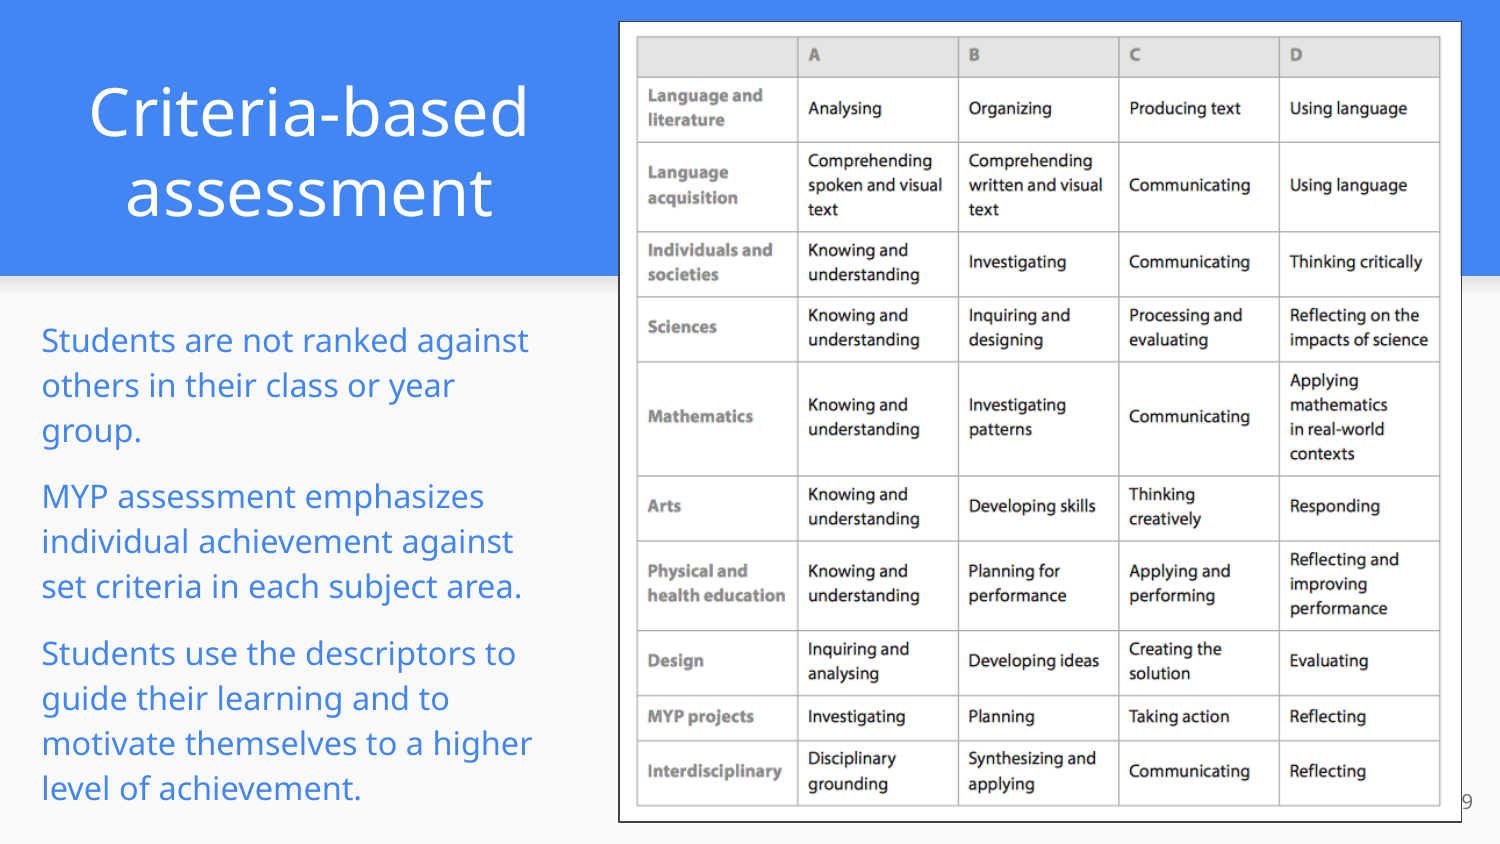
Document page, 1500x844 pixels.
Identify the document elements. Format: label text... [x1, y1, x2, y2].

picture [619, 21, 1461, 822]
slide_number ‹#› [1398, 770, 1489, 835]
list Students are not ranked against others in their class or year group. MYP assessment emphasizes individual achievement against set criteria in each subject area. Students use the descriptors to guide their learning and to motivate themselves to a higher level of achievement. [26, 298, 578, 827]
title Criteria-based assessment [17, 25, 603, 246]
